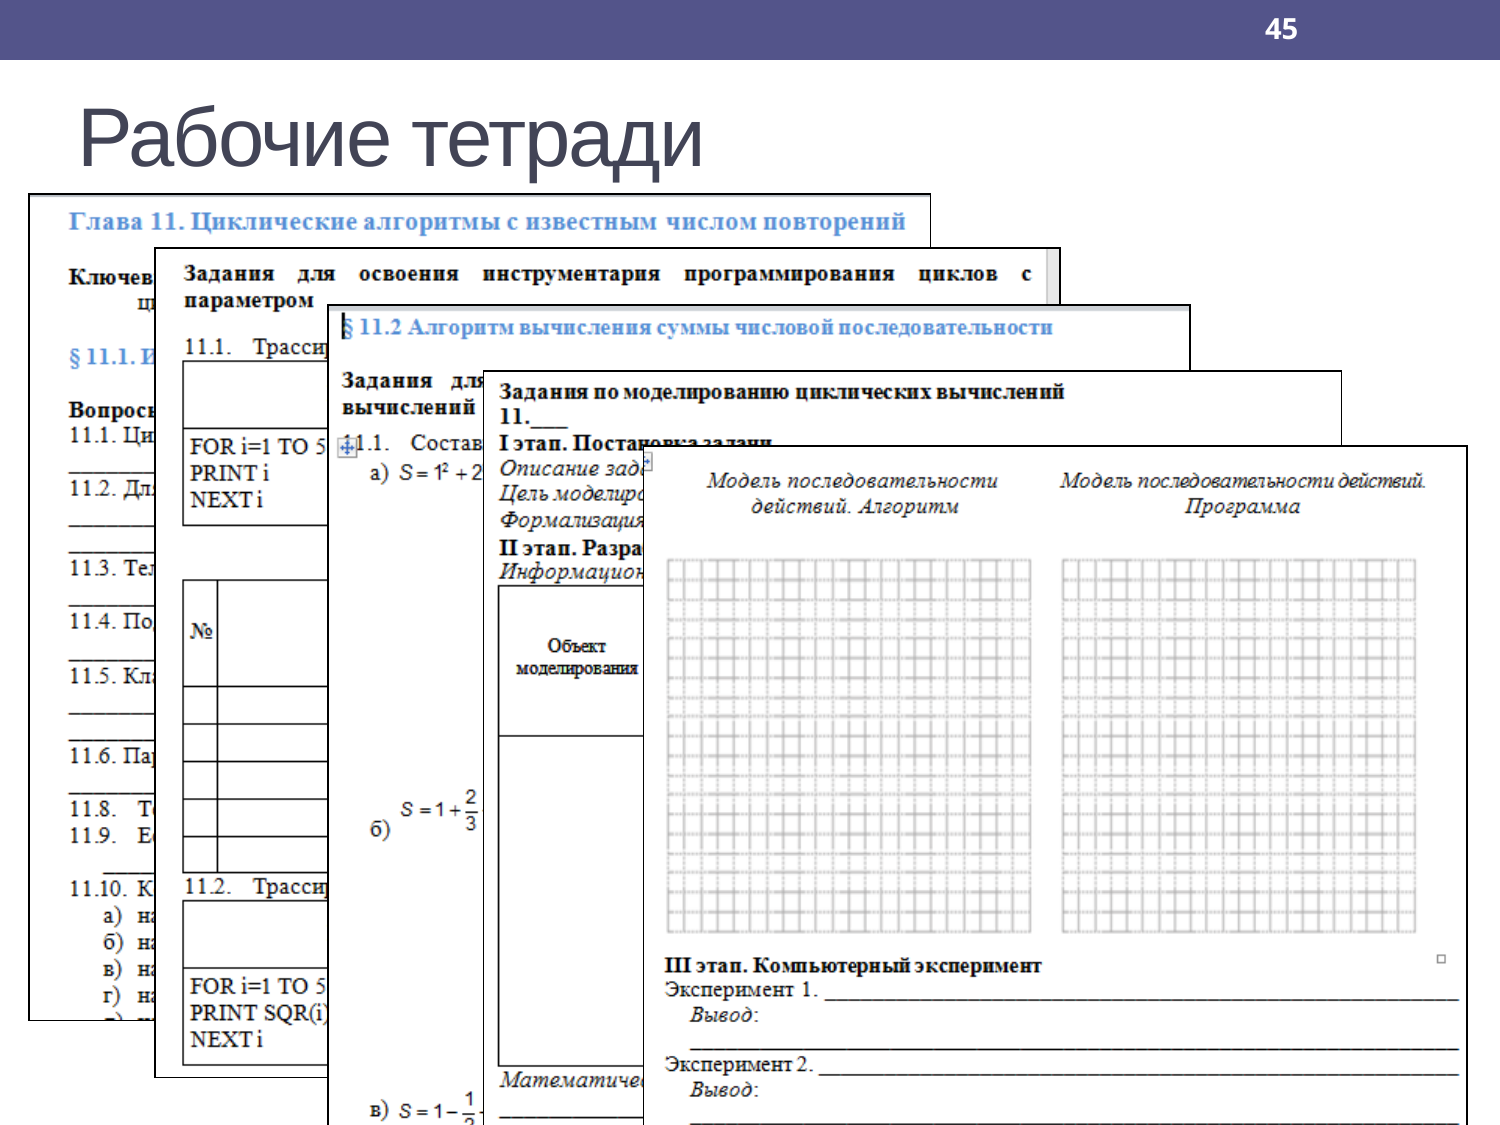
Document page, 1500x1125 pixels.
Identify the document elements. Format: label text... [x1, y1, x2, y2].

title Рабочие тетради [63, 51, 1413, 214]
picture [29, 194, 1467, 1125]
slide_number 45 [1250, 3, 1425, 57]
